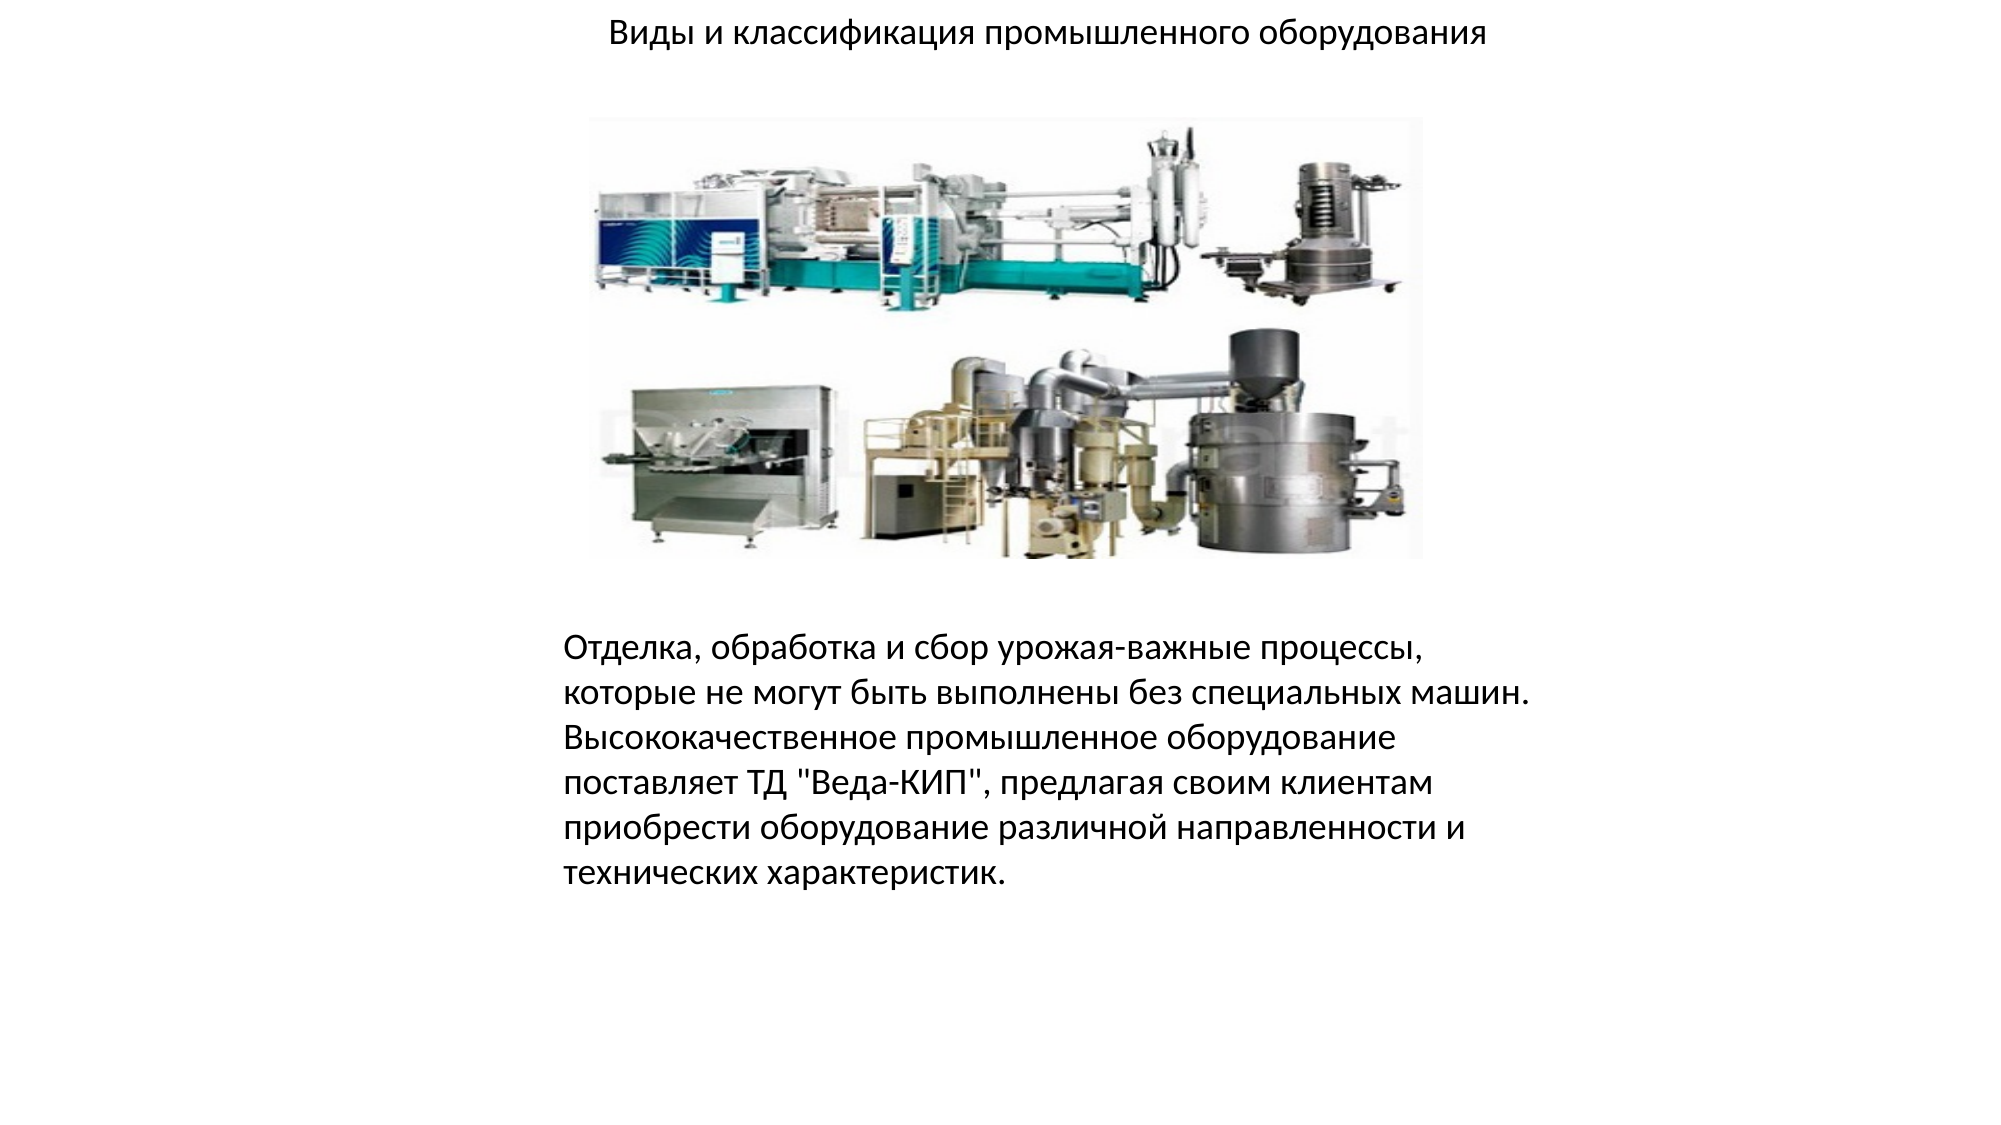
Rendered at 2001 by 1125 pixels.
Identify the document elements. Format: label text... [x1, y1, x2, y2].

text_box Отделка, обработка и сбор урожая-важные процессы, которые не могут быть выполнены без специальных машин. Высококачественное промышленное оборудование поставляет ТД "Веда-КИП", предлагая своим клиентам приобрести оборудование различной направленности и технических характеристик. [548, 615, 1549, 900]
picture [589, 117, 1423, 559]
text_box Виды и классификация промышленного оборудования [593, 0, 1504, 60]
